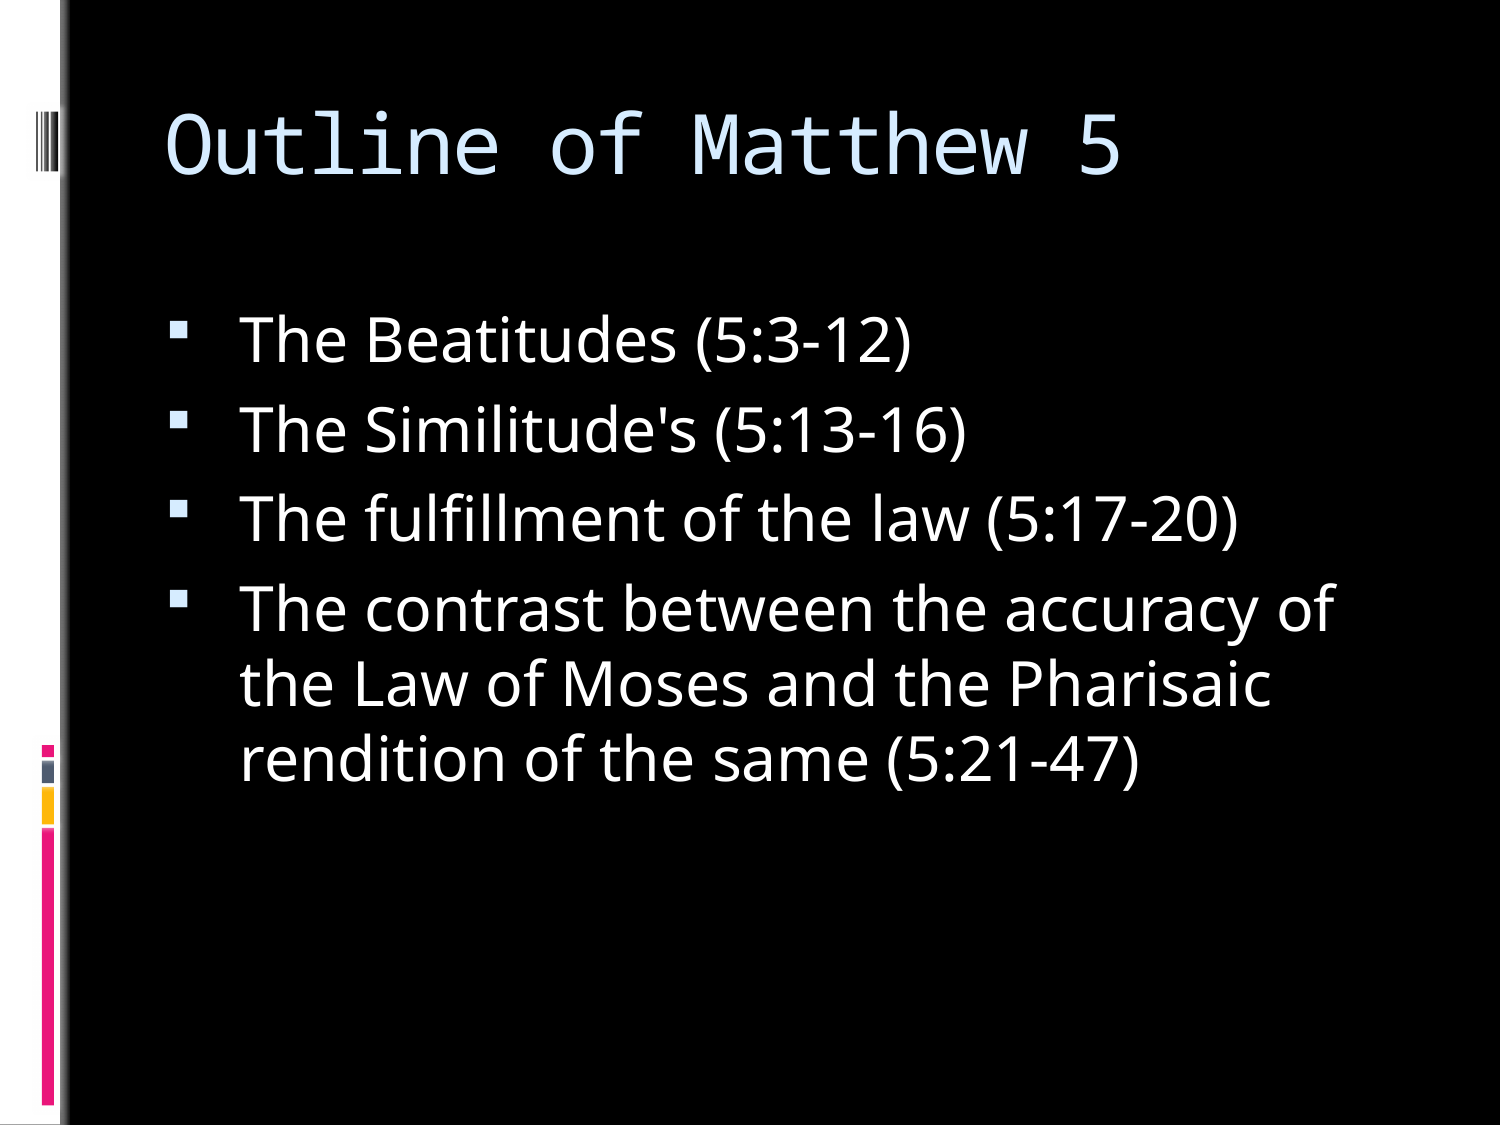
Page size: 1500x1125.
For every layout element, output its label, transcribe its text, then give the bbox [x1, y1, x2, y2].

title Outline of Matthew 5 [150, 84, 1425, 235]
list The Beatitudes (5:3-12) The Similitude's (5:13-16) The fulfillment of the law (5:17-20) The contrast between the accuracy of the Law of Moses and the Pharisaic rendition of the same (5:21-47) [149, 292, 1426, 1043]
